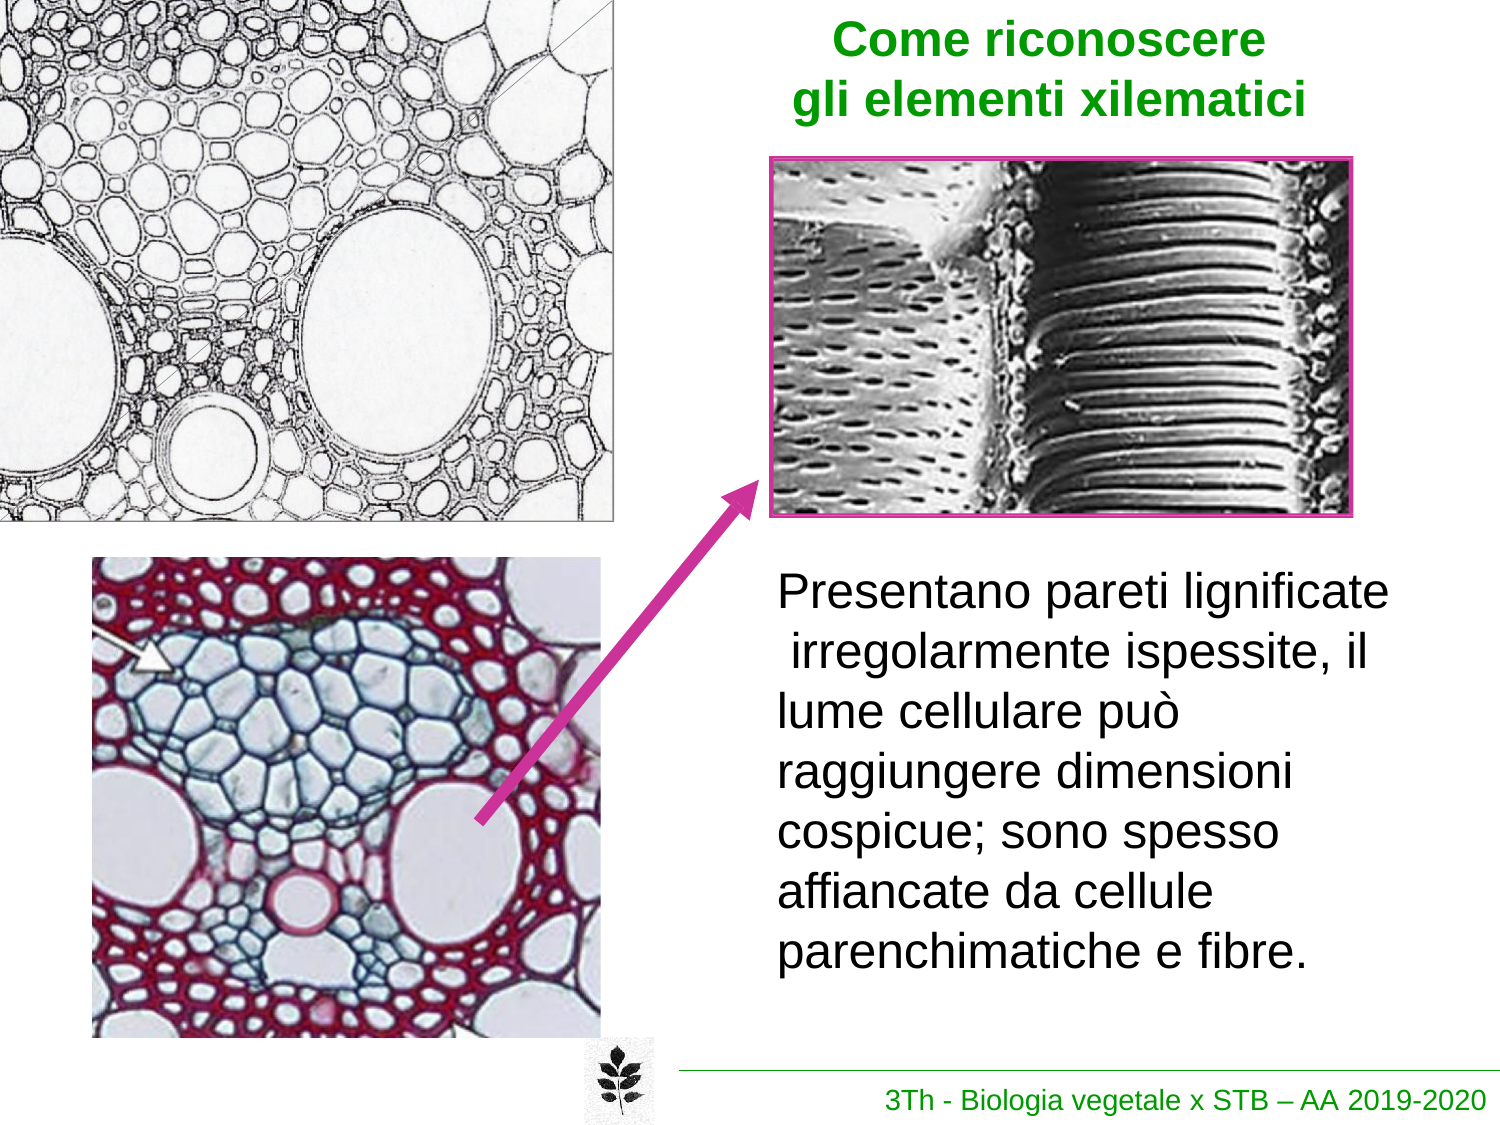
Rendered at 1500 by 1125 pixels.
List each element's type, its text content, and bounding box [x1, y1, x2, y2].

title Come riconoscere gli elementi xilematici [789, 4, 1311, 195]
text_box [769, 156, 1354, 518]
text_box [774, 161, 1348, 513]
text_box 3Th - Biologia vegetale x STB – AA 2019-2020 [774, 1079, 1488, 1117]
text_box [473, 479, 759, 827]
text_box [584, 1037, 655, 1125]
text_box [3, 3, 612, 520]
text_box [90, 557, 601, 1039]
text_box [0, 0, 611, 519]
text_box [0, 0, 615, 522]
text_box Presentano pareti lignificate irregolarmente ispessite, il lume cellulare può raggiungere dimensioni cospicue; sono spesso affiancate da cellule parenchimatiche e fibre. [774, 555, 1396, 978]
